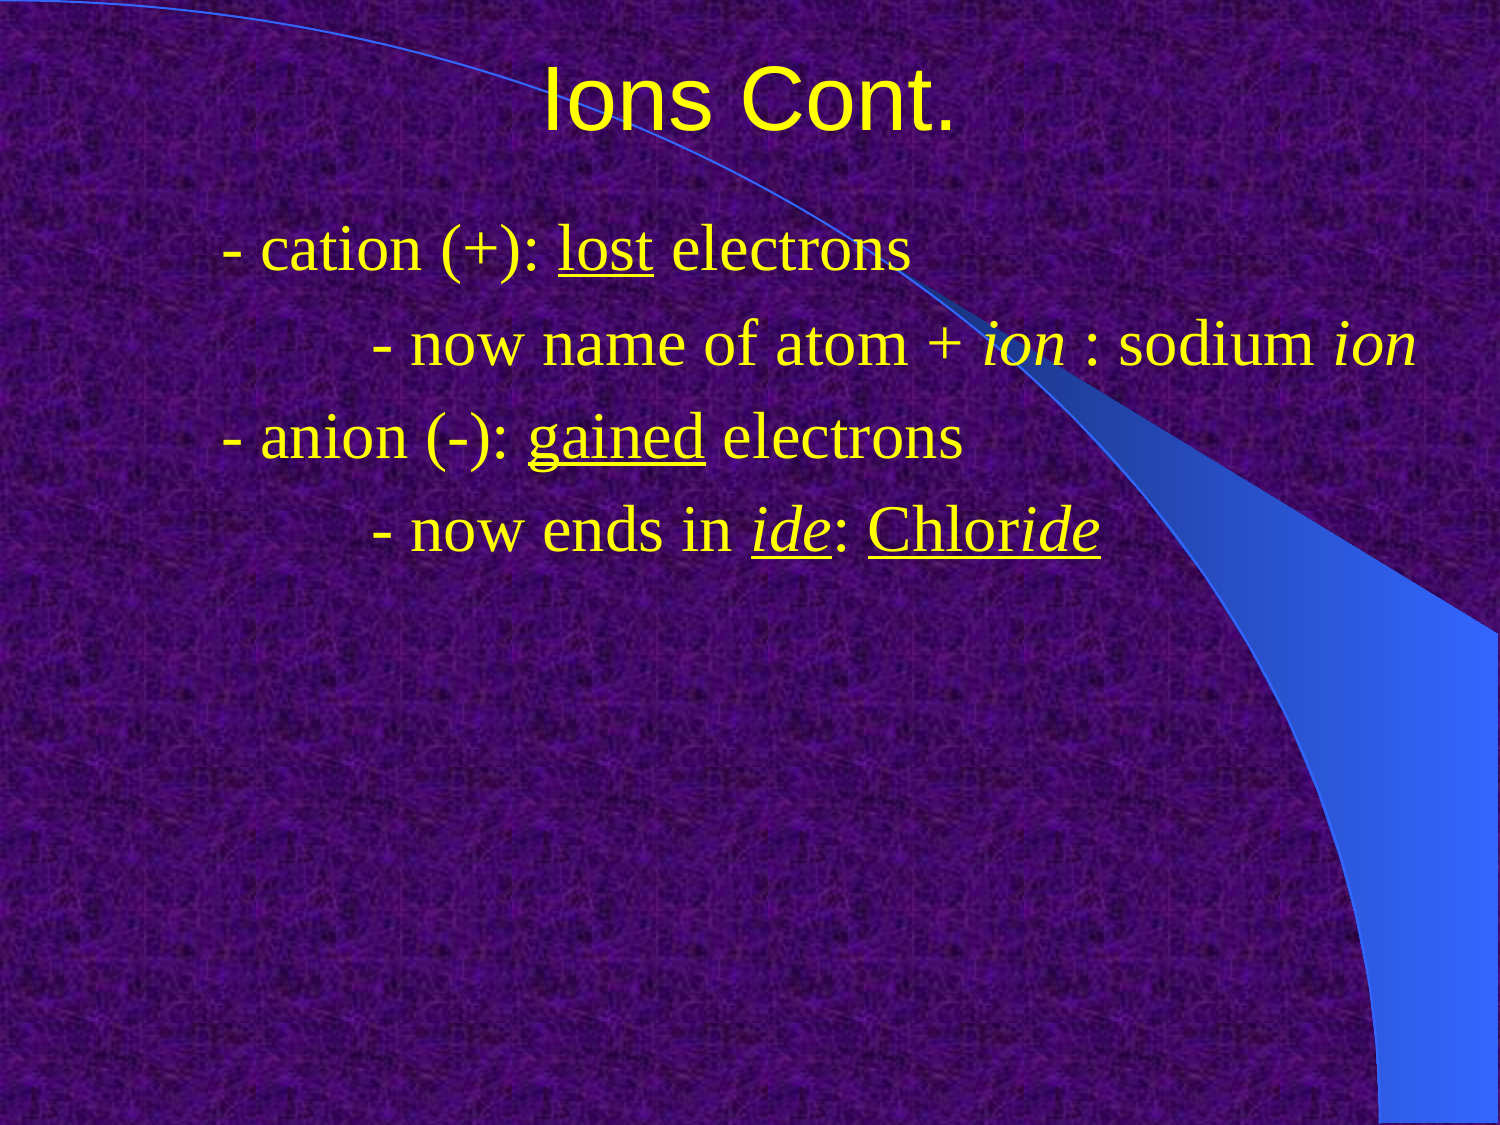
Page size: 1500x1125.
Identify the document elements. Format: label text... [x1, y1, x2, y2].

list - cation (+): lost electrons - now name of atom + ion : sodium ion - anion (-): gained electrons - now ends in ide: Chloride [0, 187, 1500, 1125]
title Ions Cont. [0, 0, 1500, 187]
